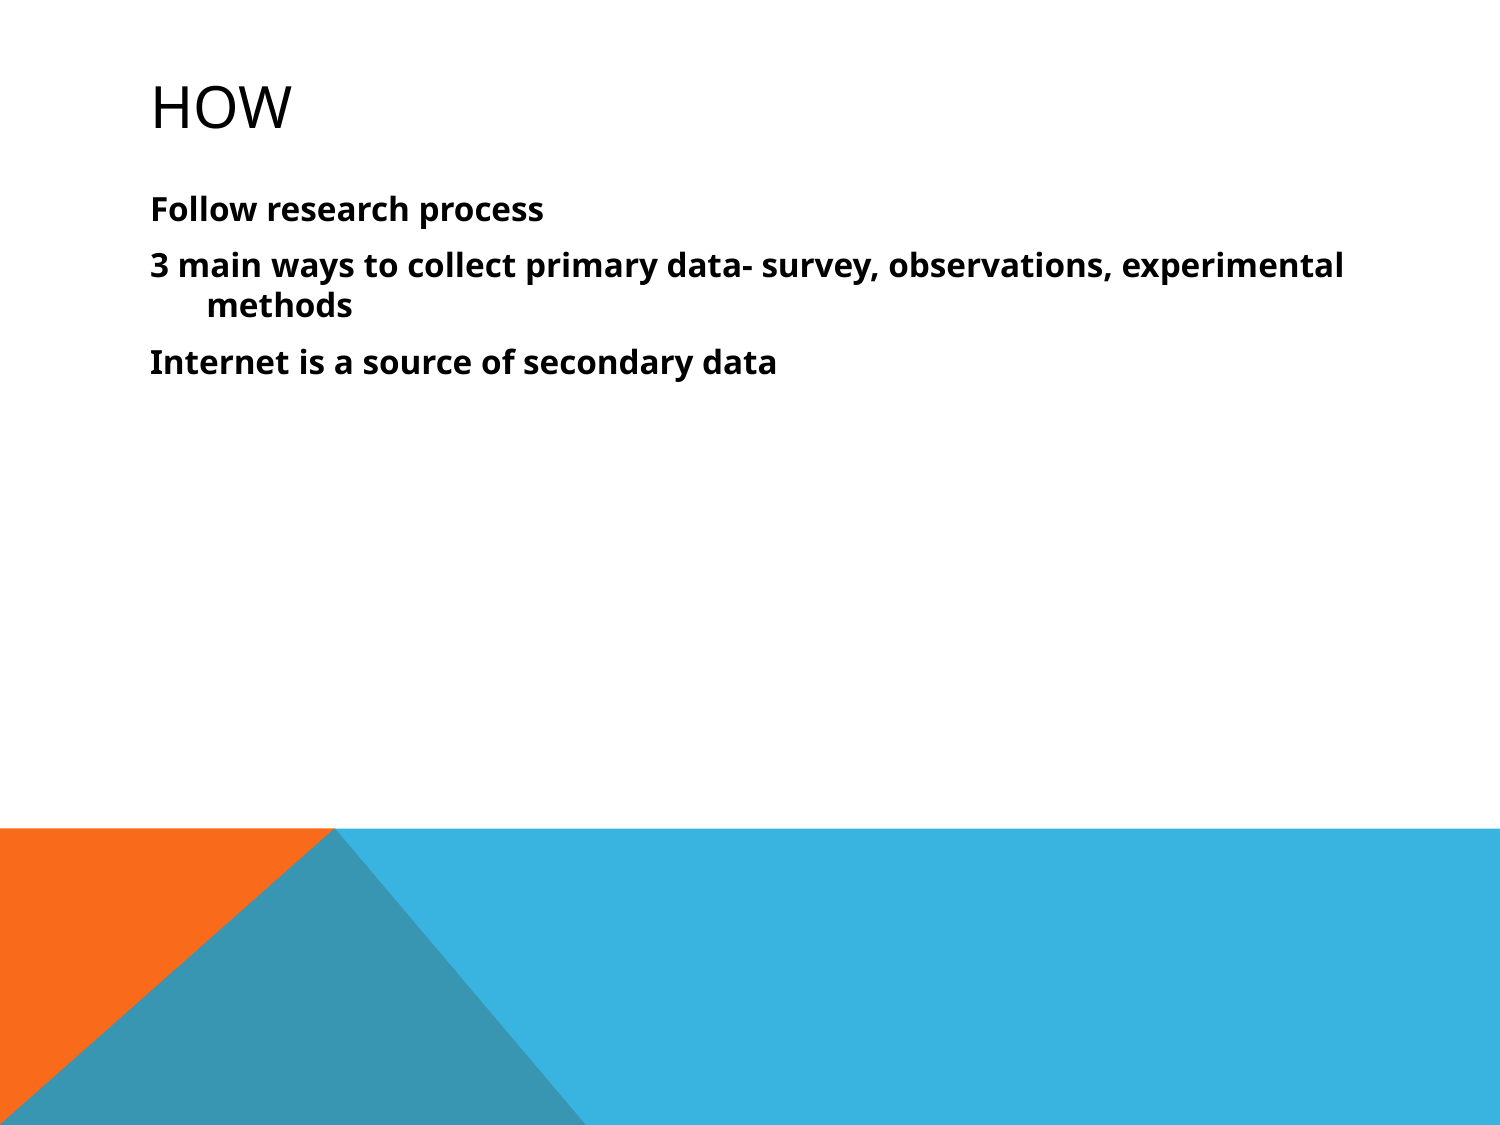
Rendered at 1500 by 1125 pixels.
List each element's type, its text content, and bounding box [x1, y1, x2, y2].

list Follow research process 3 main ways to collect primary data- survey, observations, experimental methods Internet is a source of secondary data [135, 180, 1369, 768]
title How [135, 60, 1369, 150]
